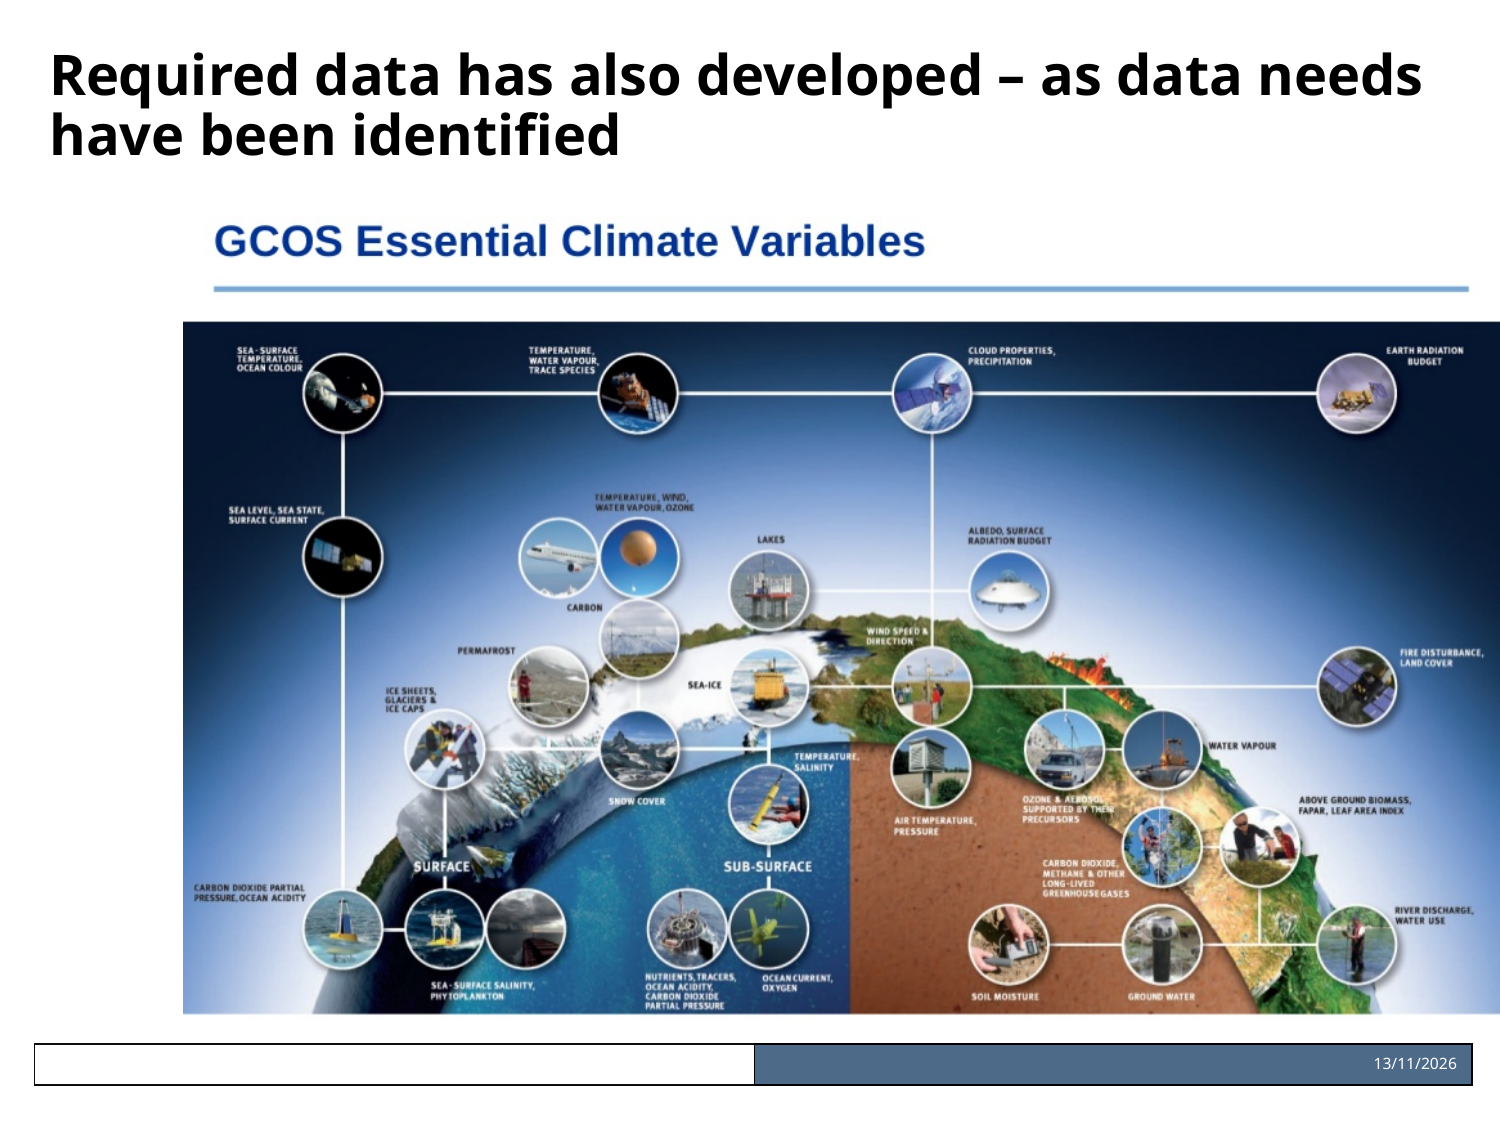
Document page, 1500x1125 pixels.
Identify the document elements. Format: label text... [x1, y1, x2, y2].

picture [182, 175, 1500, 1025]
footer [34, 1043, 755, 1086]
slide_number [755, 1043, 1473, 1086]
title Required data has also developed – as data needs have been identified [34, 39, 1467, 176]
